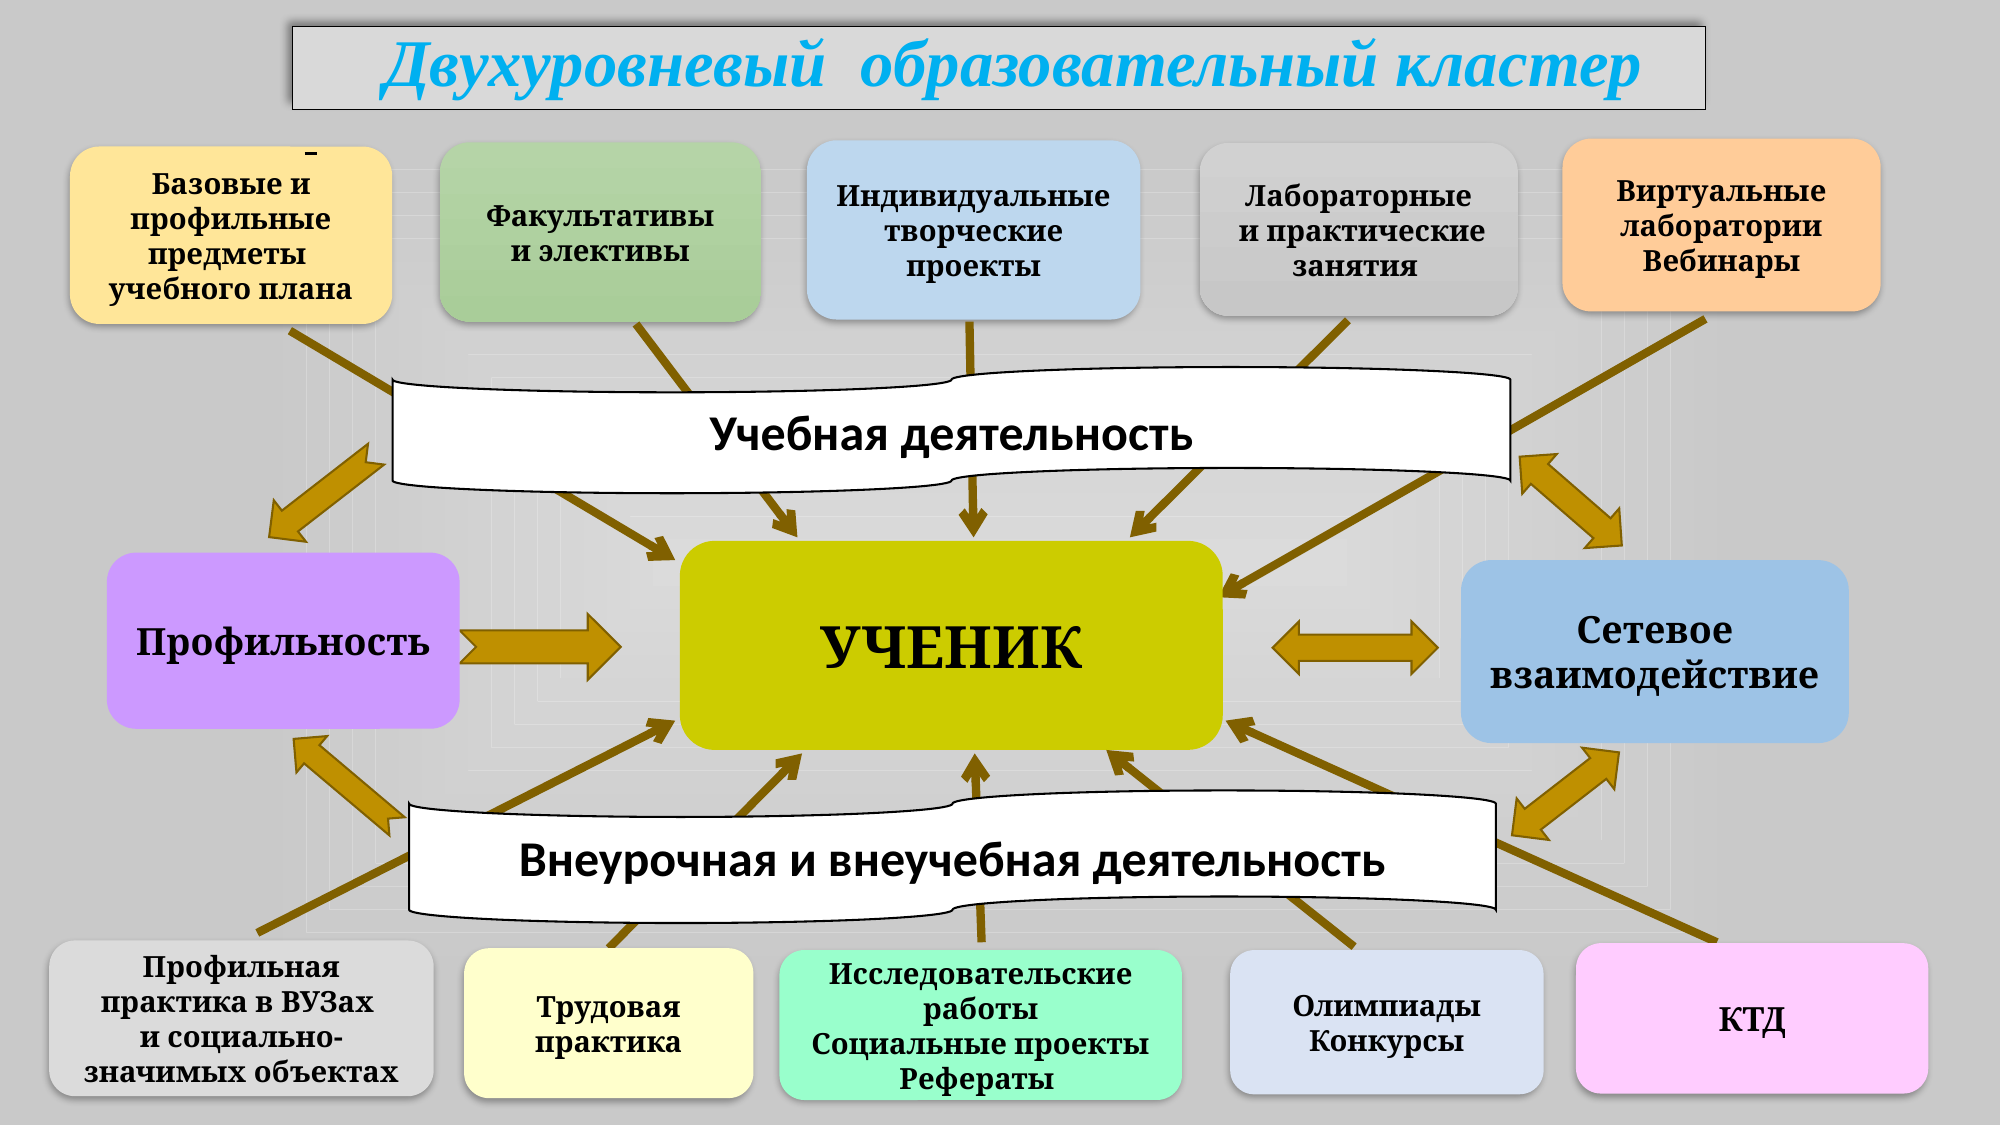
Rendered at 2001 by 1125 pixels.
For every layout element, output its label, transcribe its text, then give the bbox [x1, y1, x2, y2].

text_box Базовые и профильные предметы учебного плана [69, 145, 393, 325]
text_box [1225, 720, 1717, 943]
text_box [608, 753, 803, 949]
text_box Профильная практика в ВУЗах и социально-значимых объектах [48, 939, 435, 1098]
text_box Лабораторные и практические занятия [1199, 167, 1519, 317]
text_box Учебная деятельность [974, 366, 1129, 477]
text_box УЧЕНИК [678, 539, 1224, 751]
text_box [1106, 749, 1355, 947]
text_box Олимпиады Конкурсы [1229, 949, 1545, 1096]
text_box [1271, 618, 1440, 677]
text_box Факультативы и элективы [439, 167, 762, 323]
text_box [1218, 318, 1706, 598]
text_box [461, 611, 623, 683]
text_box Индивидуальные творческие проекты [806, 167, 1142, 321]
text_box Сетевое взаимодействие [1460, 559, 1850, 744]
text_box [257, 720, 676, 933]
text_box Внеурочная и внеучебная деятельность [982, 790, 1106, 905]
text_box Трудовая практика [463, 947, 755, 1100]
text_box Профильность [105, 551, 461, 730]
text_box КТД [1575, 942, 1929, 1095]
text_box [635, 323, 798, 538]
text_box Исследовательские работы Социальные проекты Рефераты [778, 948, 1184, 1102]
text_box Виртуальные лаборатории Вебинары [1561, 138, 1882, 312]
text_box Двухуровневый образовательный кластер [289, 11, 1739, 167]
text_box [1129, 320, 1218, 538]
text_box Внеурочная и внеучебная деятельность [803, 797, 974, 923]
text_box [974, 753, 982, 943]
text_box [289, 330, 676, 561]
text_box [969, 321, 974, 538]
text_box [267, 497, 289, 541]
text_box Учебная деятельность [798, 374, 969, 493]
